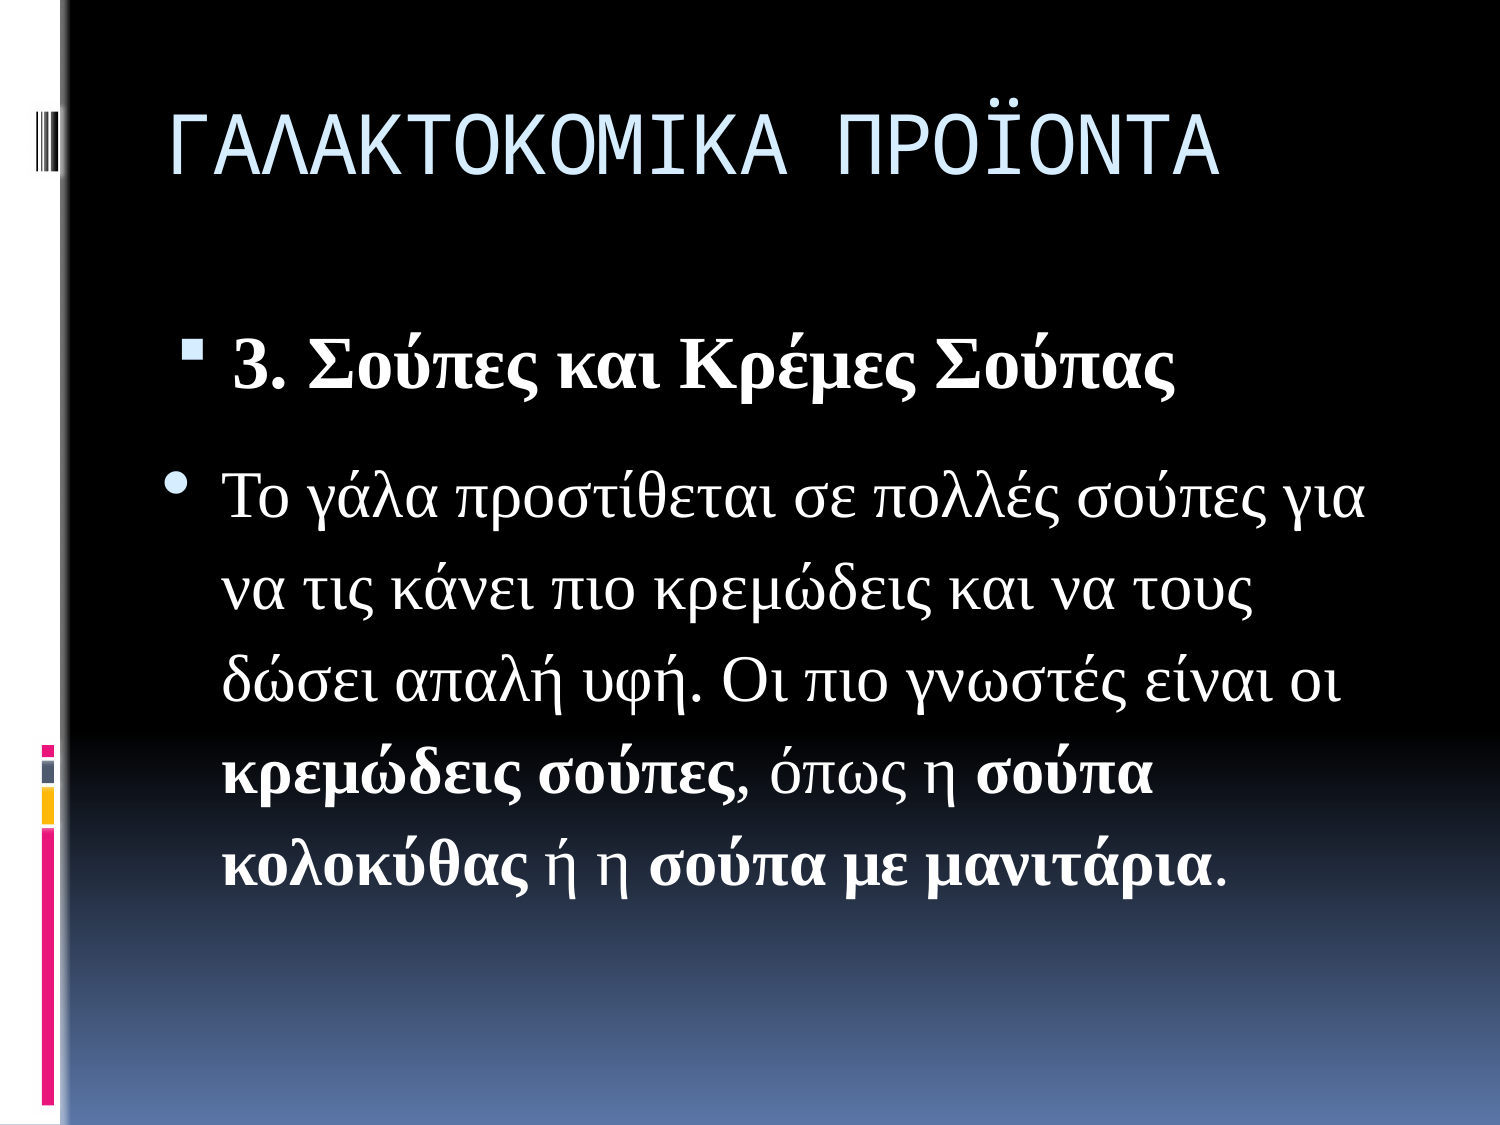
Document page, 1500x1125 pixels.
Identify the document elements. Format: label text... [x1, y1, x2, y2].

list 3. Σούπες και Κρέμες Σούπας Το γάλα προστίθεται σε πολλές σούπες για να τις κάνει πιο κρεμώδεις και να τους δώσει απαλή υφή. Οι πιο γνωστές είναι οι κρεμώδεις σούπες, όπως η σούπα κολοκύθας ή η σούπα με μανιτάρια. [150, 292, 1425, 1043]
title ΓΑΛΑΚΤΟΚΟΜΙΚΑ ΠΡΟΪΟΝΤΑ [150, 83, 1425, 234]
